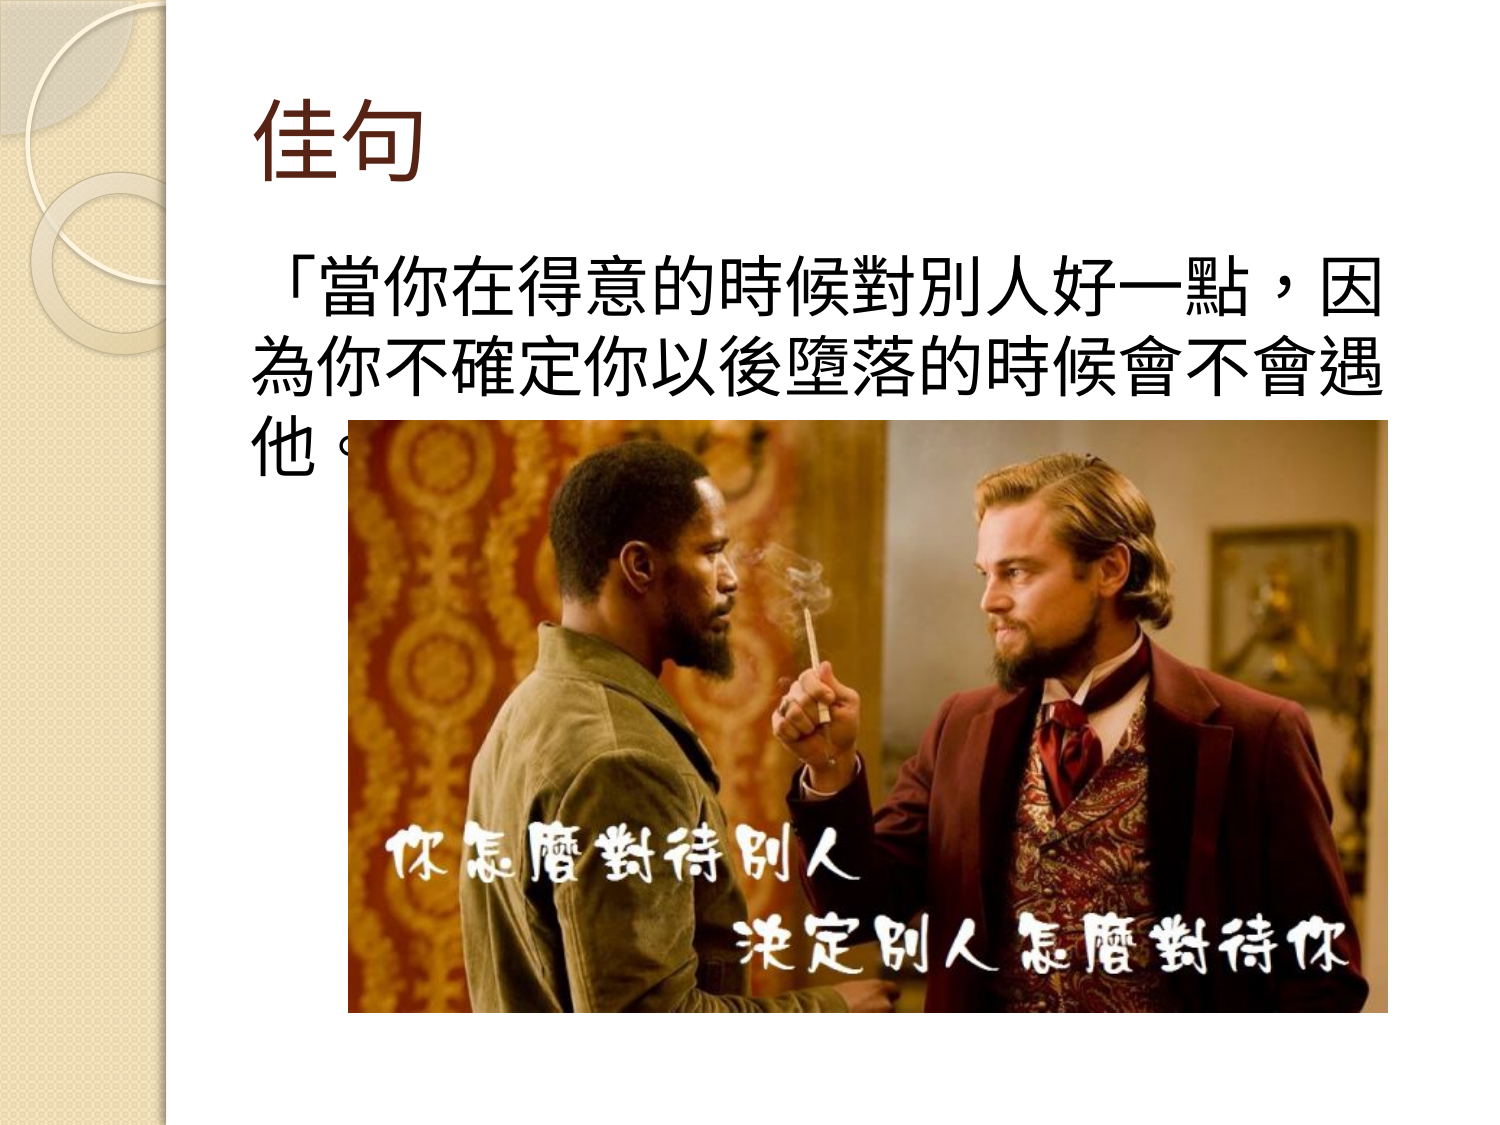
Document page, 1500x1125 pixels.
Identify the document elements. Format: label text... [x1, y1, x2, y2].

list 「當你在得意的時候對別人好一點，因為你不確定你以後墮落的時候會不會遇他。」 [235, 237, 1466, 1025]
title 佳句 [235, 45, 1466, 233]
picture [348, 420, 1389, 1013]
